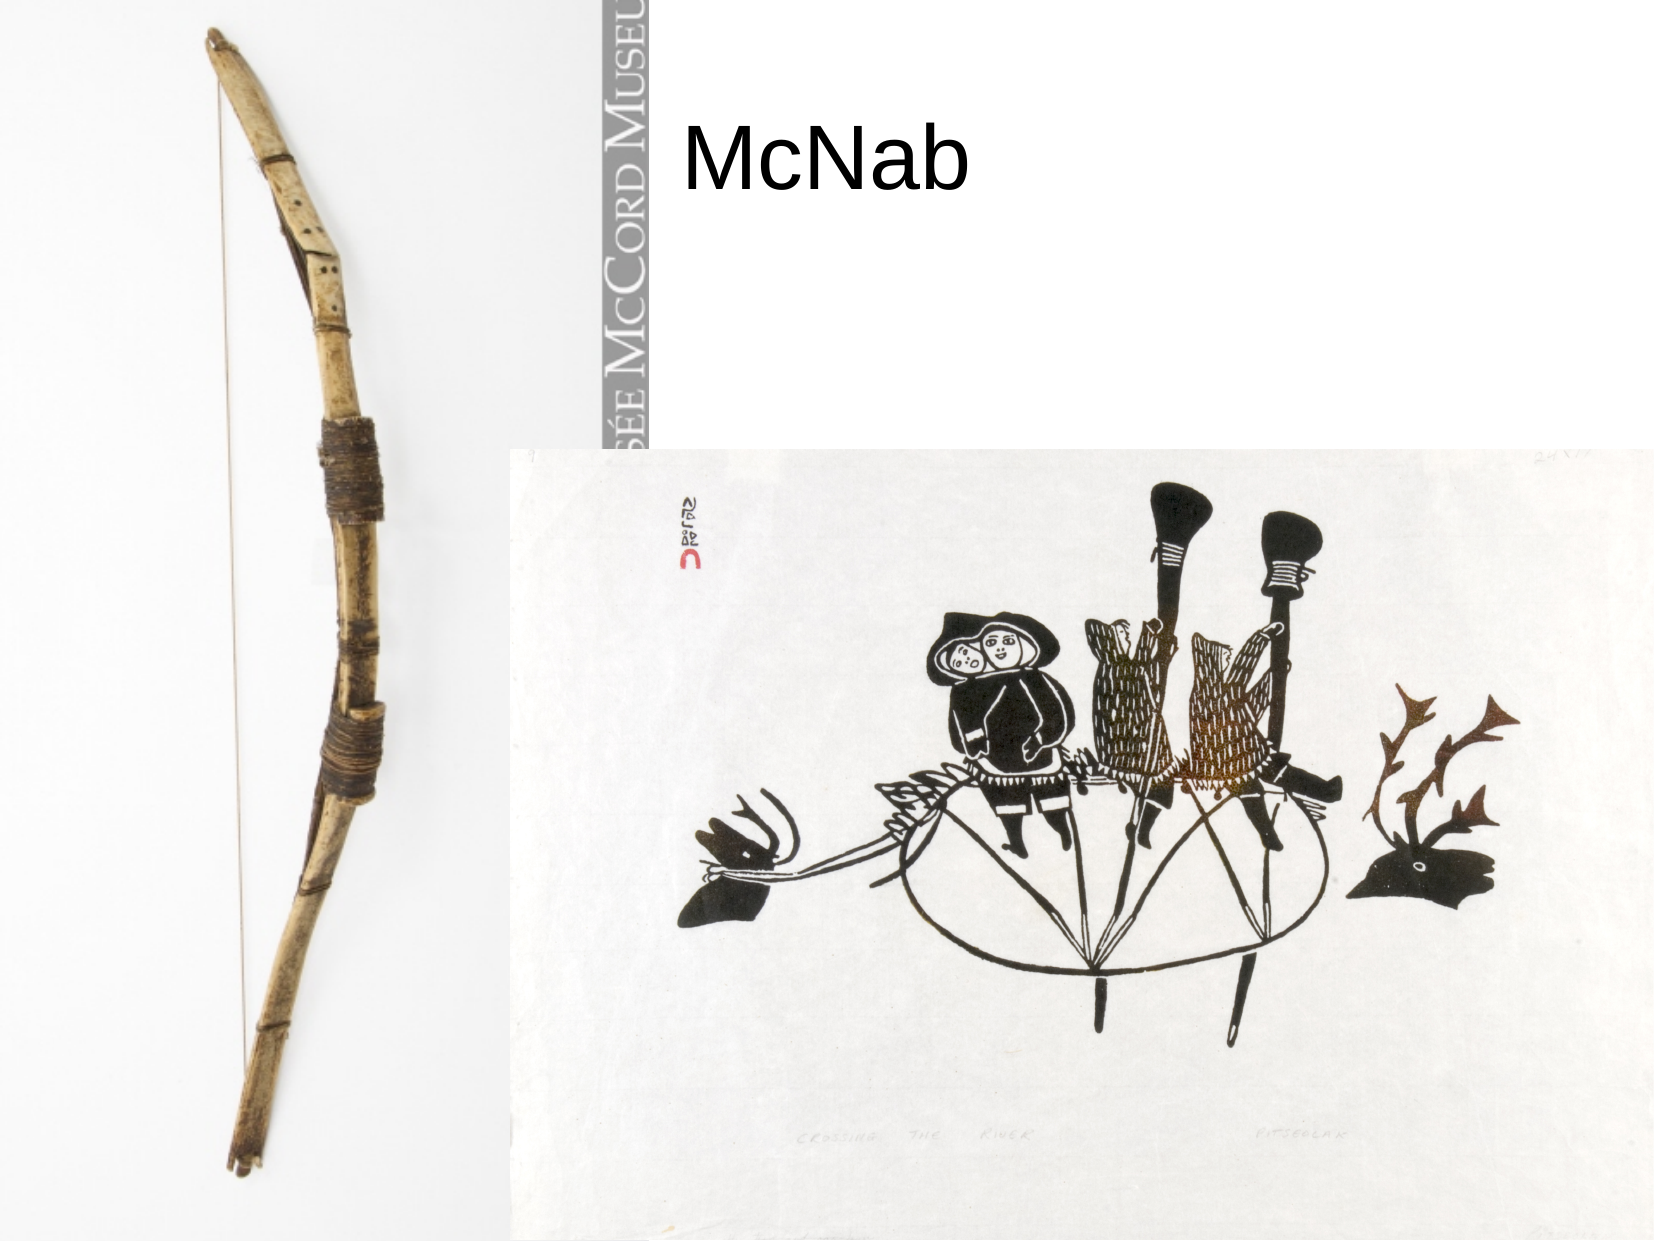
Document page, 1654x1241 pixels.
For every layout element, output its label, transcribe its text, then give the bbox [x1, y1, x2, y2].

picture [0, 0, 1654, 1241]
text_box McNab [653, 49, 1571, 257]
